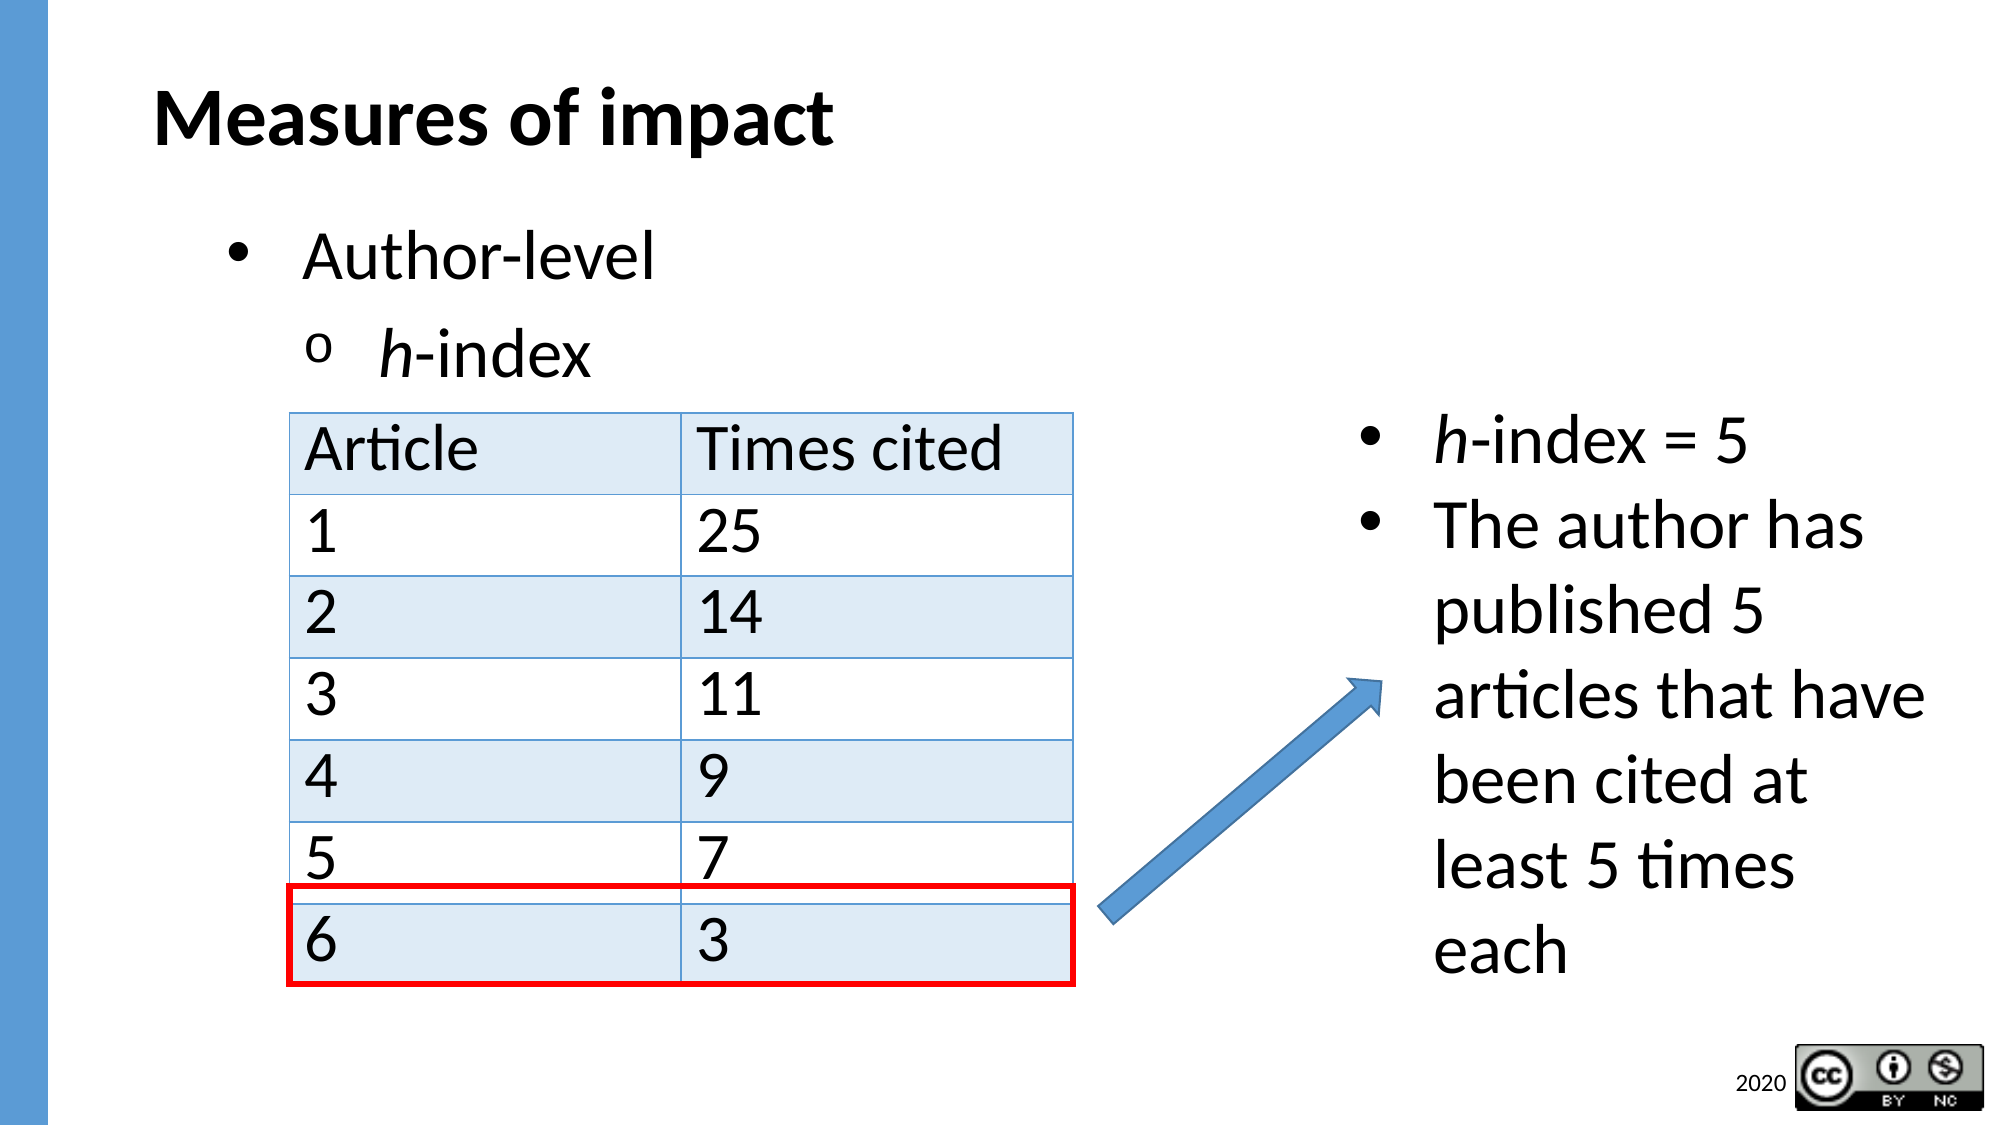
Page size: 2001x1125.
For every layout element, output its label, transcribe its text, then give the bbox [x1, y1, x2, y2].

table_cell 7 [682, 823, 1072, 885]
table_cell 5 [290, 823, 680, 885]
table_header Times cited [682, 414, 1072, 494]
table_cell 25 [682, 495, 1072, 575]
table_cell 4 [290, 741, 680, 821]
table_cell 11 [682, 659, 1072, 739]
title Measures of impact [137, 59, 1863, 178]
text_box h-index = 5 The author has published 5 articles that have been cited at least 5 times each [1343, 385, 1960, 995]
table_header Article [290, 414, 680, 494]
table_cell 14 [682, 577, 1072, 657]
table_cell 1 [290, 495, 680, 575]
text_box [289, 885, 1074, 985]
table_cell 3 [290, 659, 680, 739]
text_box [1096, 697, 1343, 926]
list Author-level h-index [137, 201, 1960, 916]
table_cell 2 [290, 577, 680, 657]
picture [1795, 1044, 1985, 1111]
table_cell 9 [682, 741, 1072, 821]
